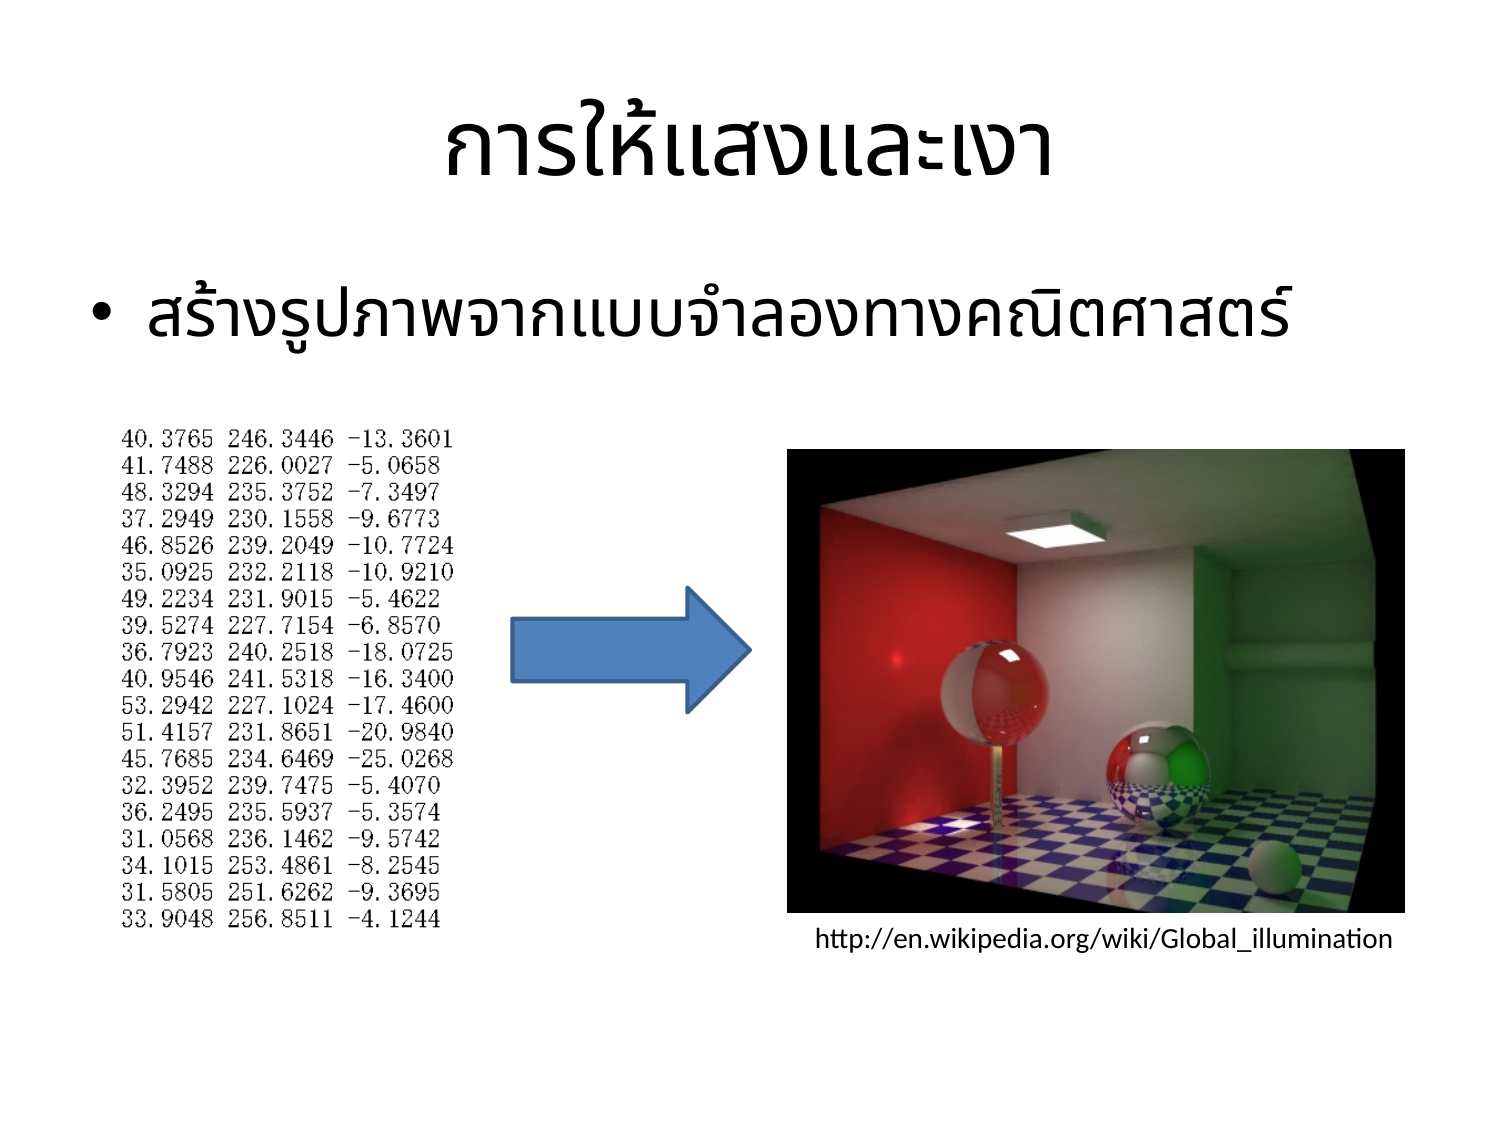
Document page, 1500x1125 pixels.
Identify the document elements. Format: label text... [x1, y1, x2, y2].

text_box [510, 585, 753, 715]
picture [112, 424, 463, 934]
title การให้แสงและเงา [75, 45, 1425, 233]
picture [787, 449, 1405, 913]
list สร้างรูปภาพจากแบบจำลองทางคณิตศาสตร์ [75, 262, 1425, 1005]
text_box http://en.wikipedia.org/wiki/Global_illumination [799, 912, 1413, 963]
